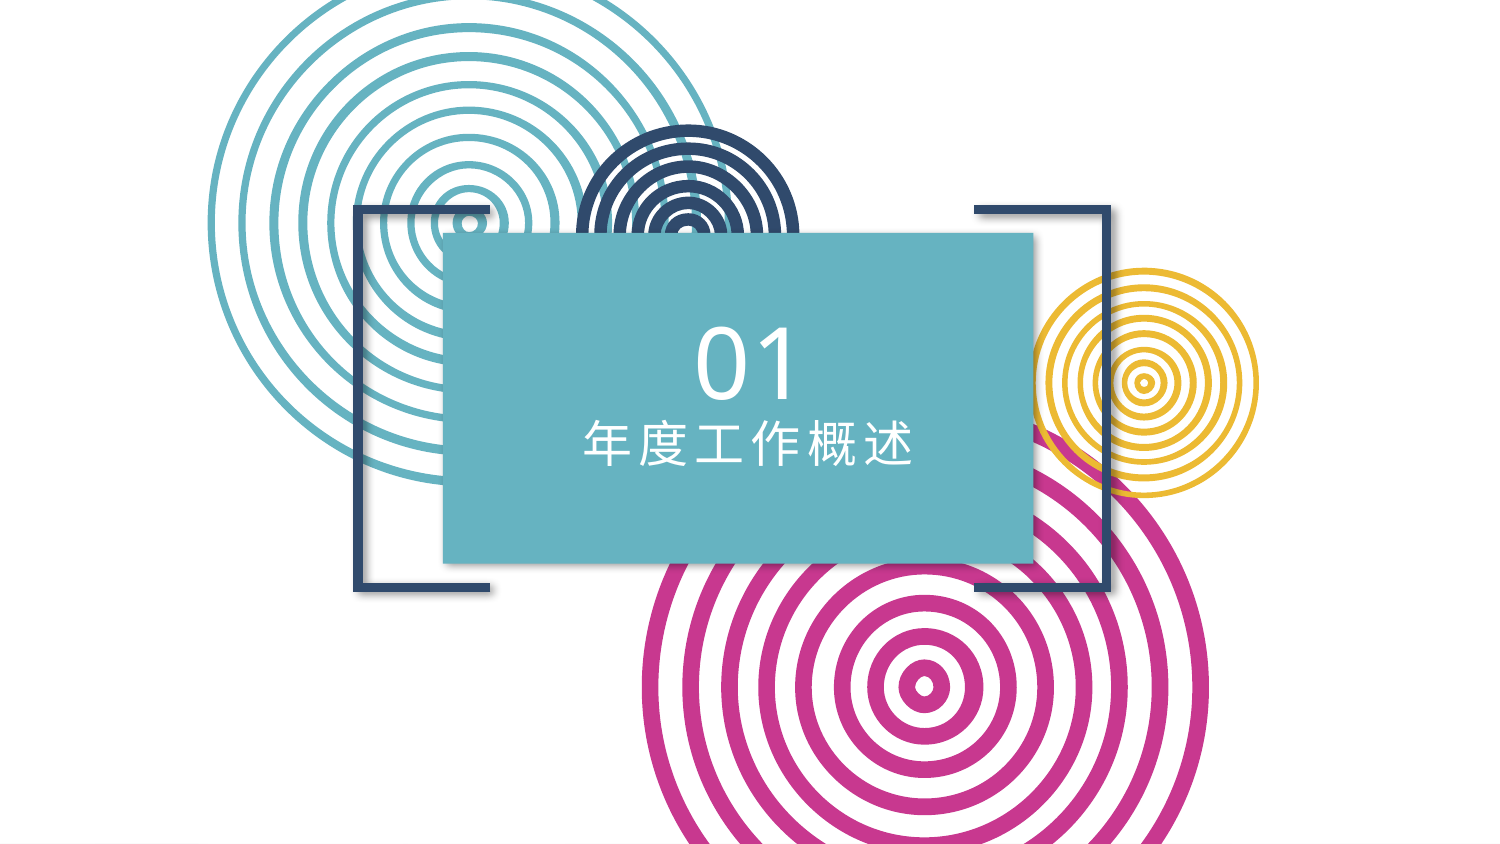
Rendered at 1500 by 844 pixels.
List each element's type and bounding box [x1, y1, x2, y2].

text_box [1111, 267, 1260, 499]
text_box [575, 124, 800, 207]
text_box [357, 208, 1107, 588]
text_box [641, 507, 1210, 844]
text_box [207, 0, 733, 487]
